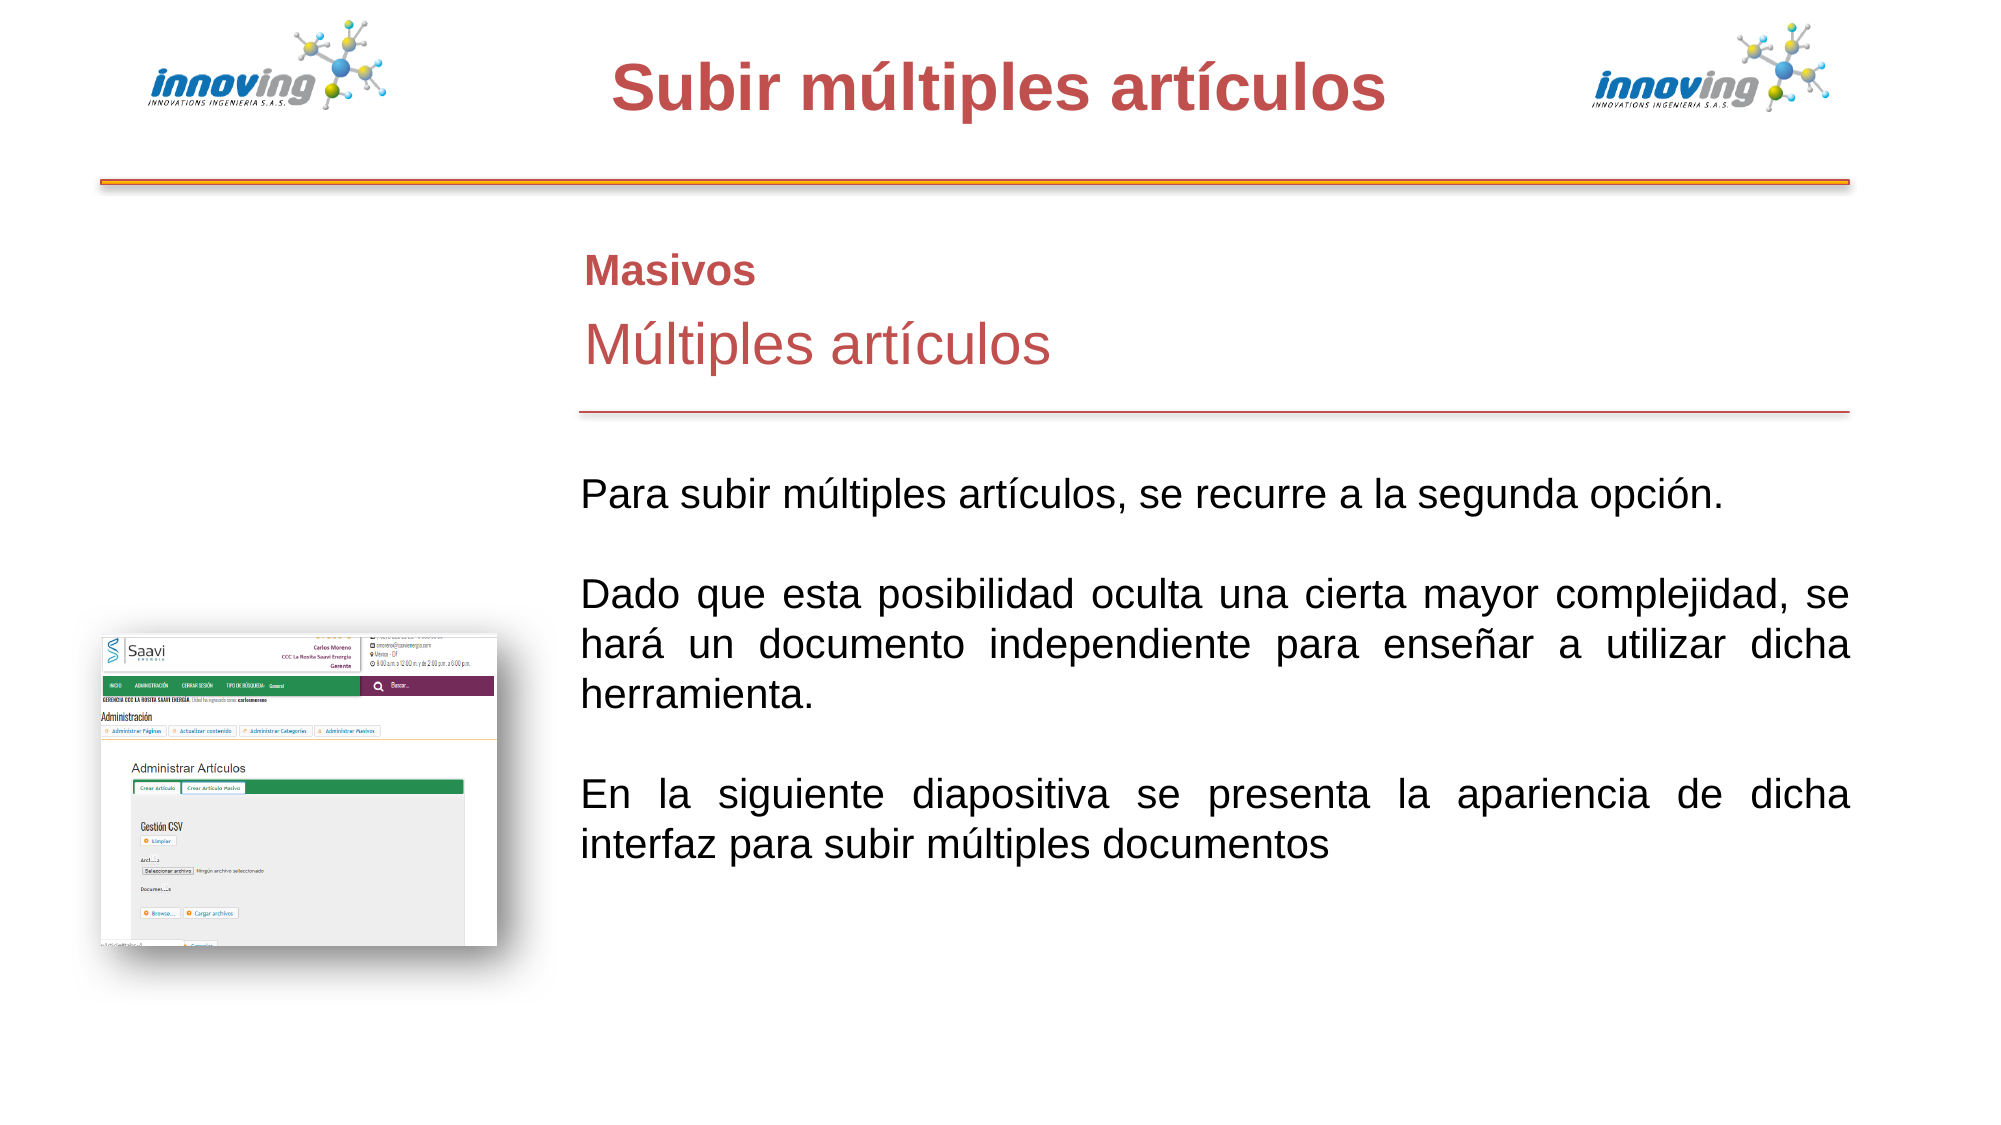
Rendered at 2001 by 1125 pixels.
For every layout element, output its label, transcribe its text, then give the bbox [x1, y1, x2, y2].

picture [1591, 22, 1831, 113]
text_box [100, 179, 1850, 185]
picture [148, 20, 388, 110]
picture [100, 633, 497, 946]
text_box Masivos Múltiples artículos [569, 233, 882, 384]
text_box Para subir múltiples artículos, se recurre a la segunda opción. Dado que esta posibilidad oculta una cierta mayor complejidad, se hará un documento independiente para enseñar a utilizar dicha herramienta. En la siguiente diapositiva se presenta la apariencia de dicha interfaz para subir múltiples documentos [509, 459, 1866, 1084]
text_box Subir múltiples artículos [137, 17, 1863, 150]
